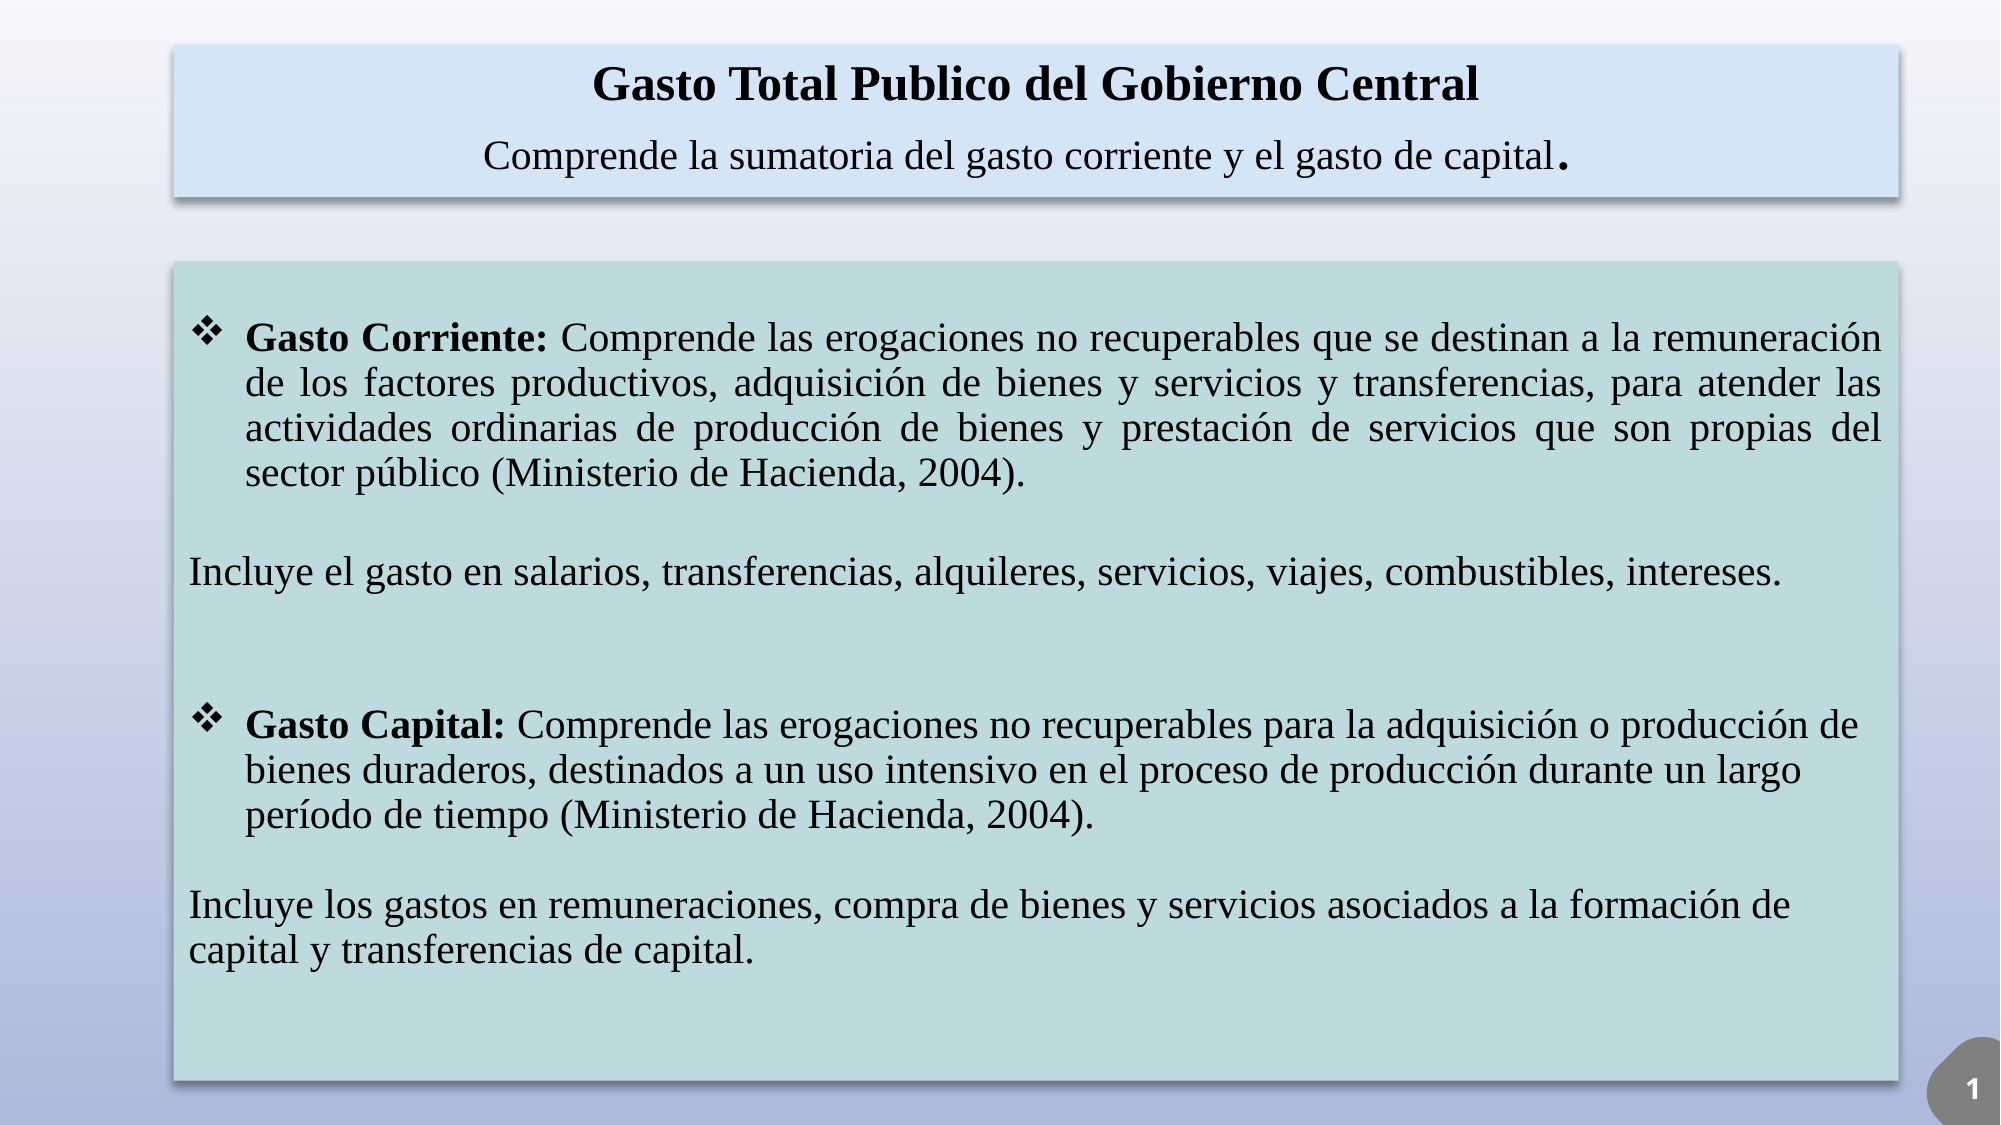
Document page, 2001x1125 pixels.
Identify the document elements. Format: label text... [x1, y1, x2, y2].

text_box 1 [1950, 1063, 1997, 1113]
text_box [1925, 1035, 2000, 1125]
text_box Gasto Corriente: Comprende las erogaciones no recuperables que se destinan a la remuneración de los factores productivos, adquisición de bienes y servicios y transferencias, para atender las actividades ordinarias de producción de bienes y prestación de servicios que son propias del sector público (Ministerio de Hacienda, 2004). Incluye el gasto en salarios, transferencias, alquileres, servicios, viajes, combustibles, intereses. Gasto Capital: Comprende las erogaciones no recuperables para la adquisición o producción de bienes duraderos, destinados a un uso intensivo en el proceso de producción durante un largo período de tiempo (Ministerio de Hacienda, 2004). Incluye los gastos en remuneraciones, compra de bienes y servicios asociados a la formación de capital y transferencias de capital. [173, 261, 1899, 1081]
title Gasto Total Publico del Gobierno Central Comprende la sumatoria del gasto corriente y el gasto de capital. [173, 44, 1899, 198]
